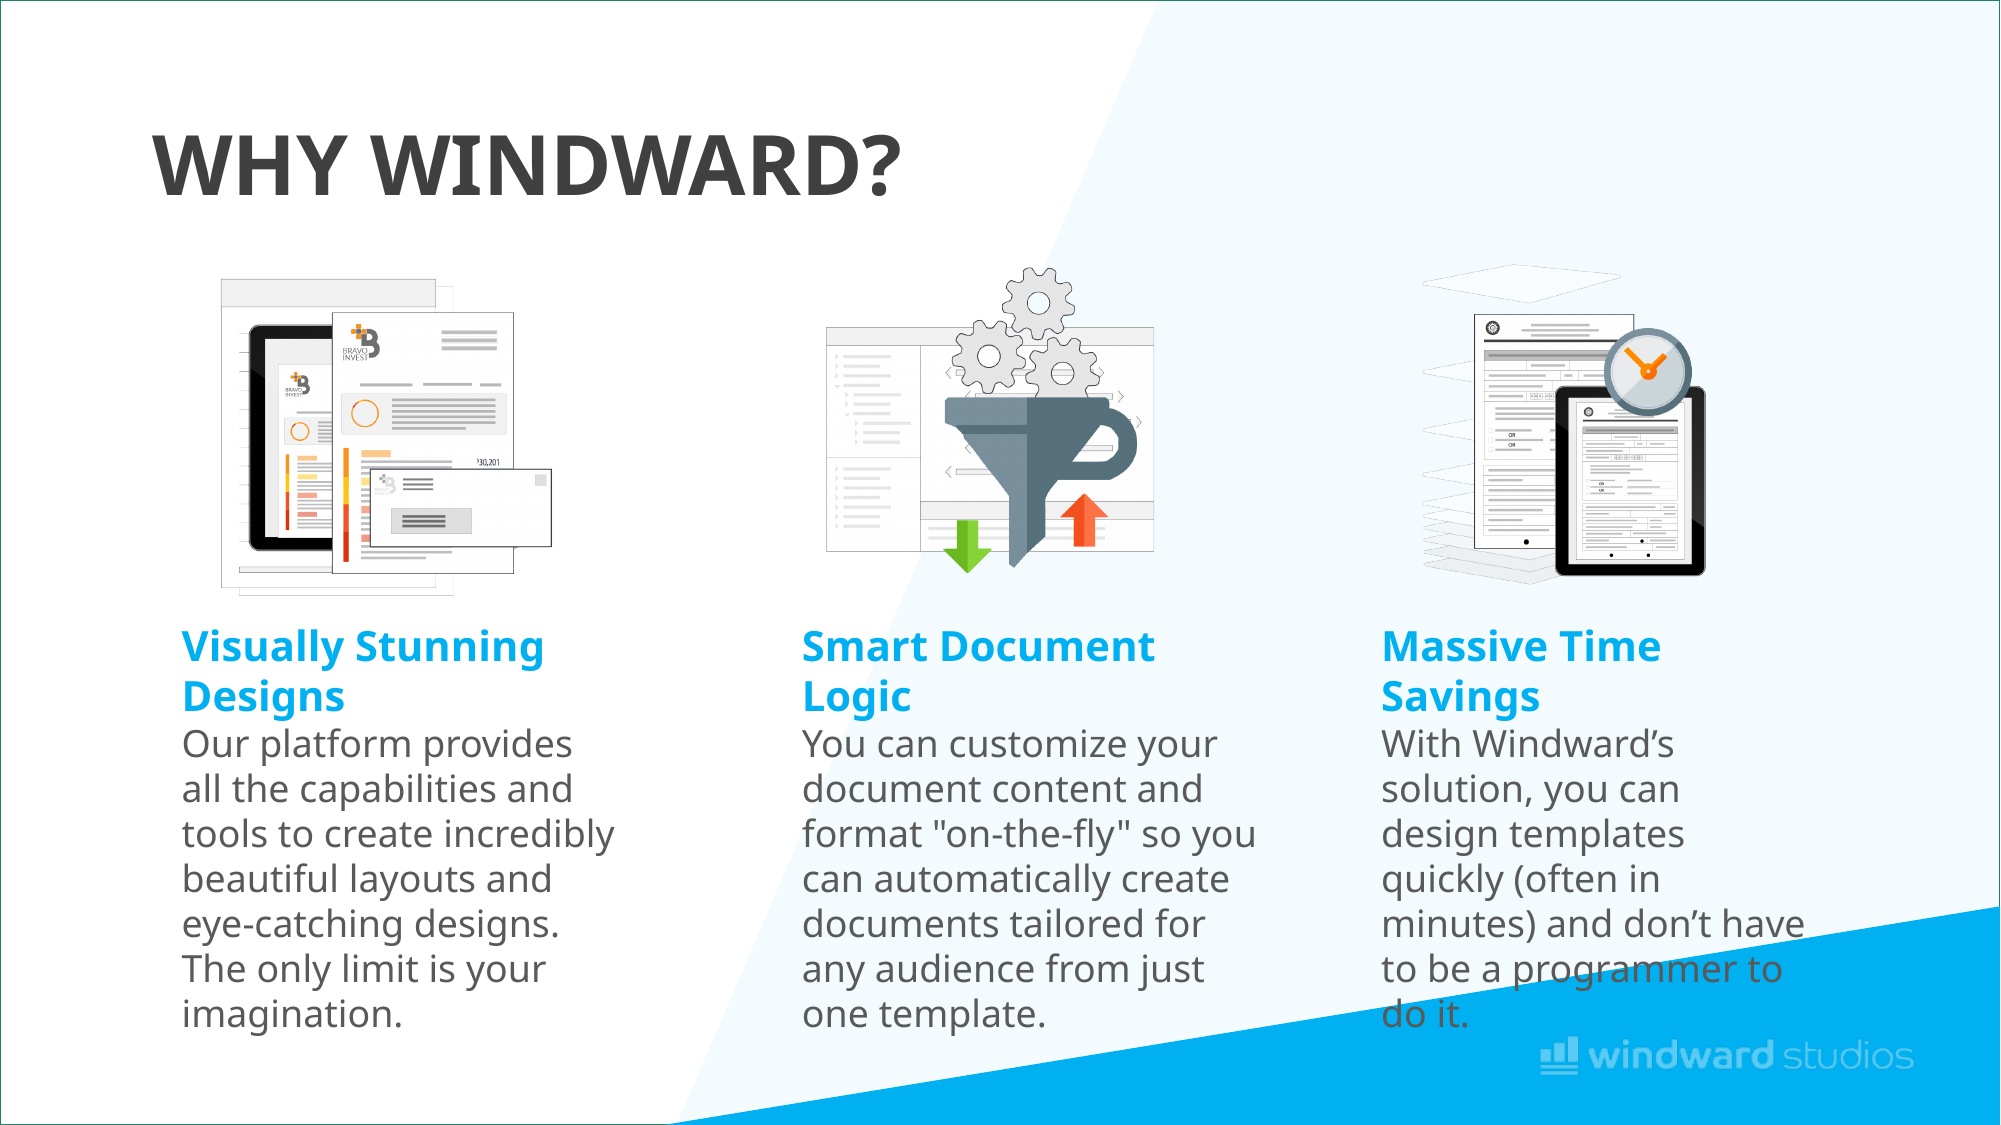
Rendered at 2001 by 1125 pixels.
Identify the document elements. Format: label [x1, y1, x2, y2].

text_box [0, 0, 2000, 1125]
picture [215, 261, 558, 604]
picture [820, 243, 1164, 587]
picture [1396, 244, 1740, 588]
